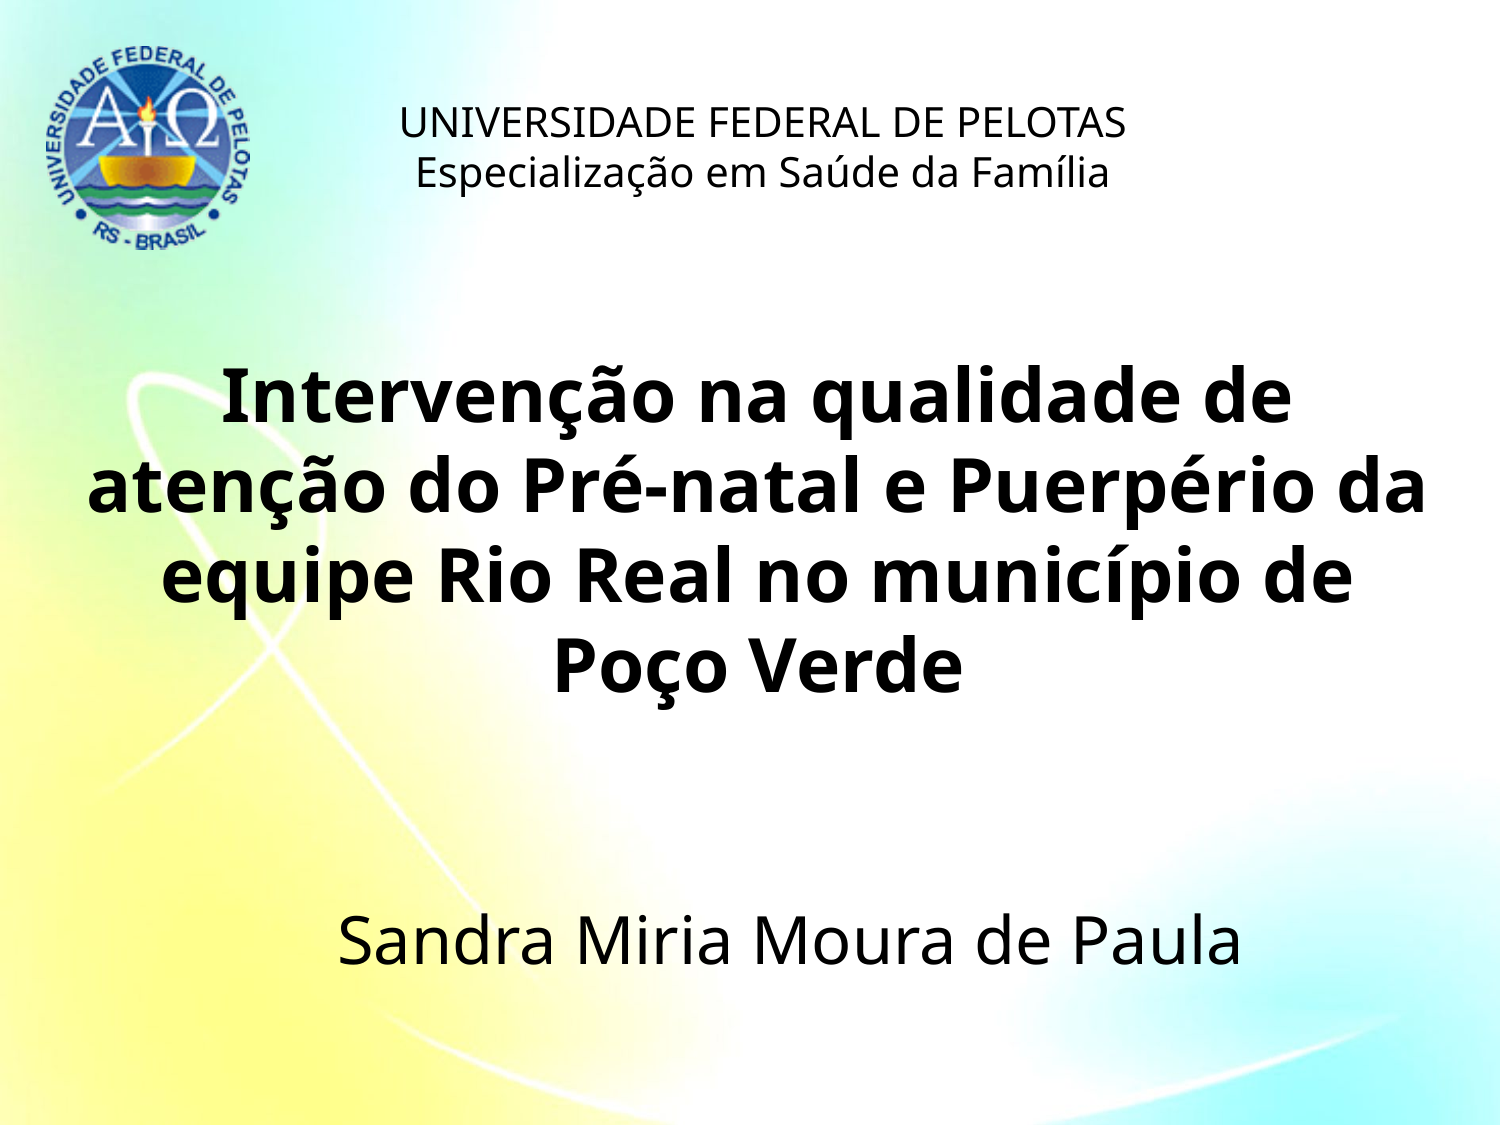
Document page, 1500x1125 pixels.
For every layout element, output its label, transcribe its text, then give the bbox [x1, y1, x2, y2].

title UNIVERSIDADE FEDERAL DE PELOTAS Especialização em Saúde da Família [159, 0, 1337, 294]
picture [0, 0, 1500, 1125]
text_box Intervenção na qualidade de atenção do Pré-natal e Puerpério da equipe Rio Real no município de Poço Verde [70, 339, 1446, 704]
subtitle Sandra Miria Moura de Paula [269, 890, 1313, 1036]
